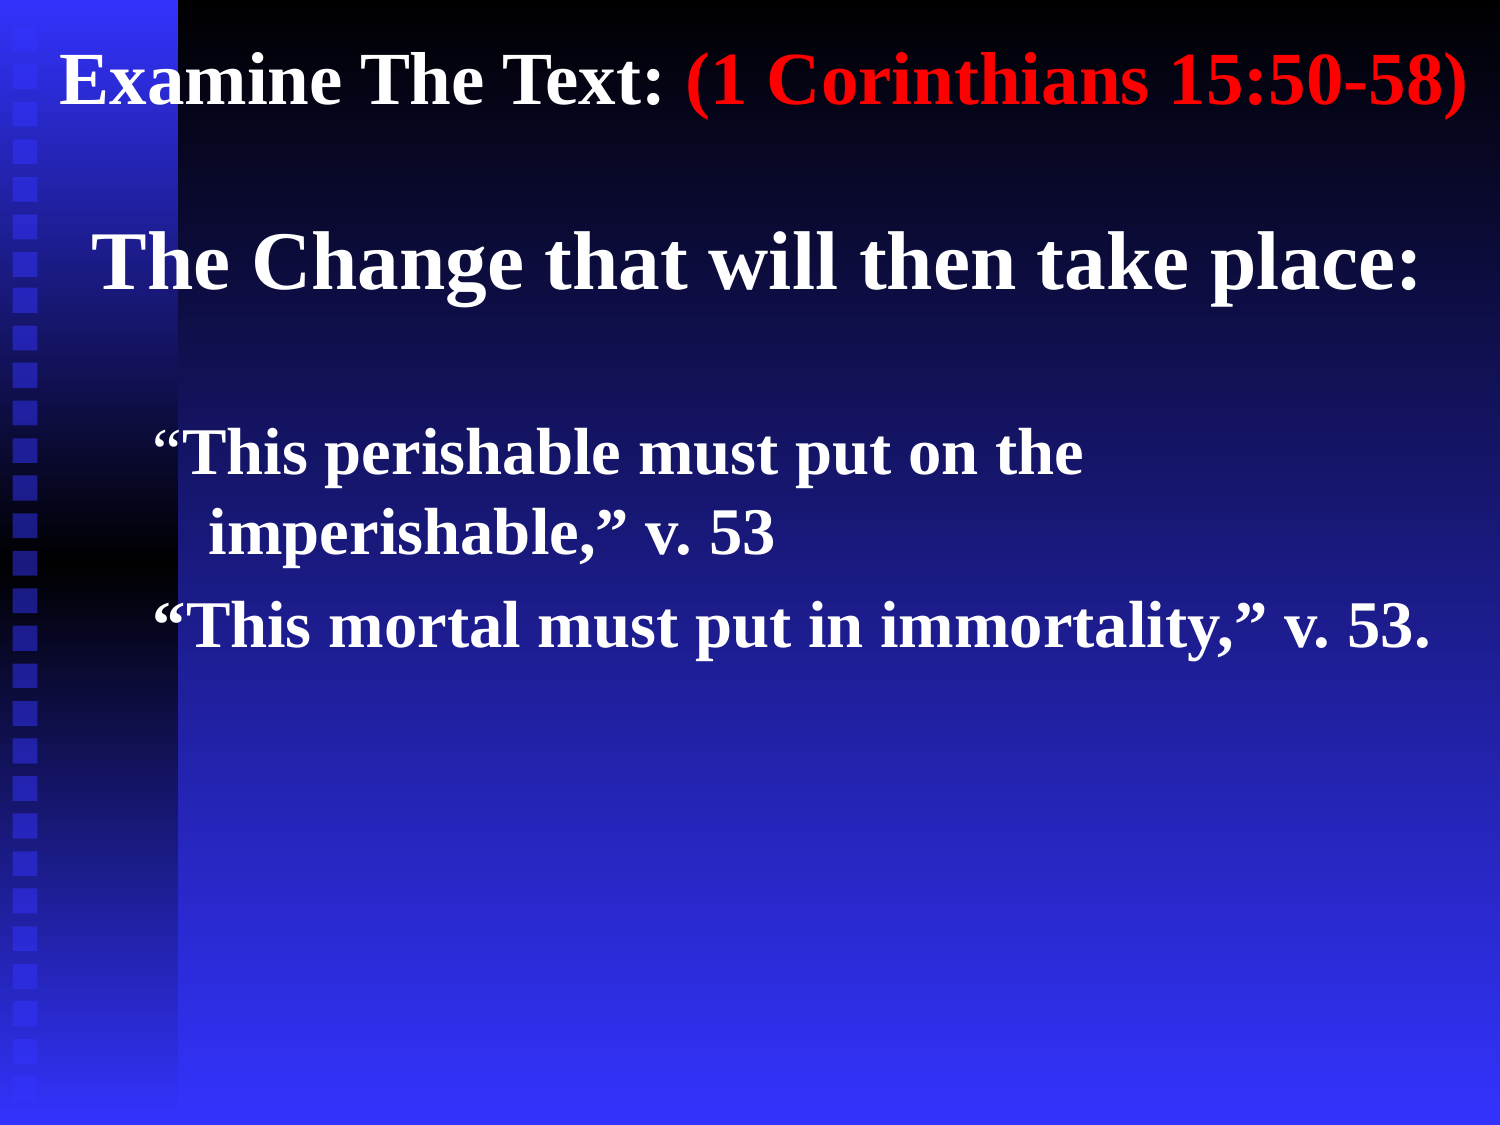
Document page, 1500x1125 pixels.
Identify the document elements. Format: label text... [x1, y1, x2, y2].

list “This perishable must put on the imperishable,” v. 53 “This mortal must put in immortality,” v. 53. [137, 399, 1463, 926]
title The Change that will then take place: [76, 162, 1452, 350]
text_box Examine The Text: (1 Corinthians 15:50-58) [29, 24, 1499, 125]
